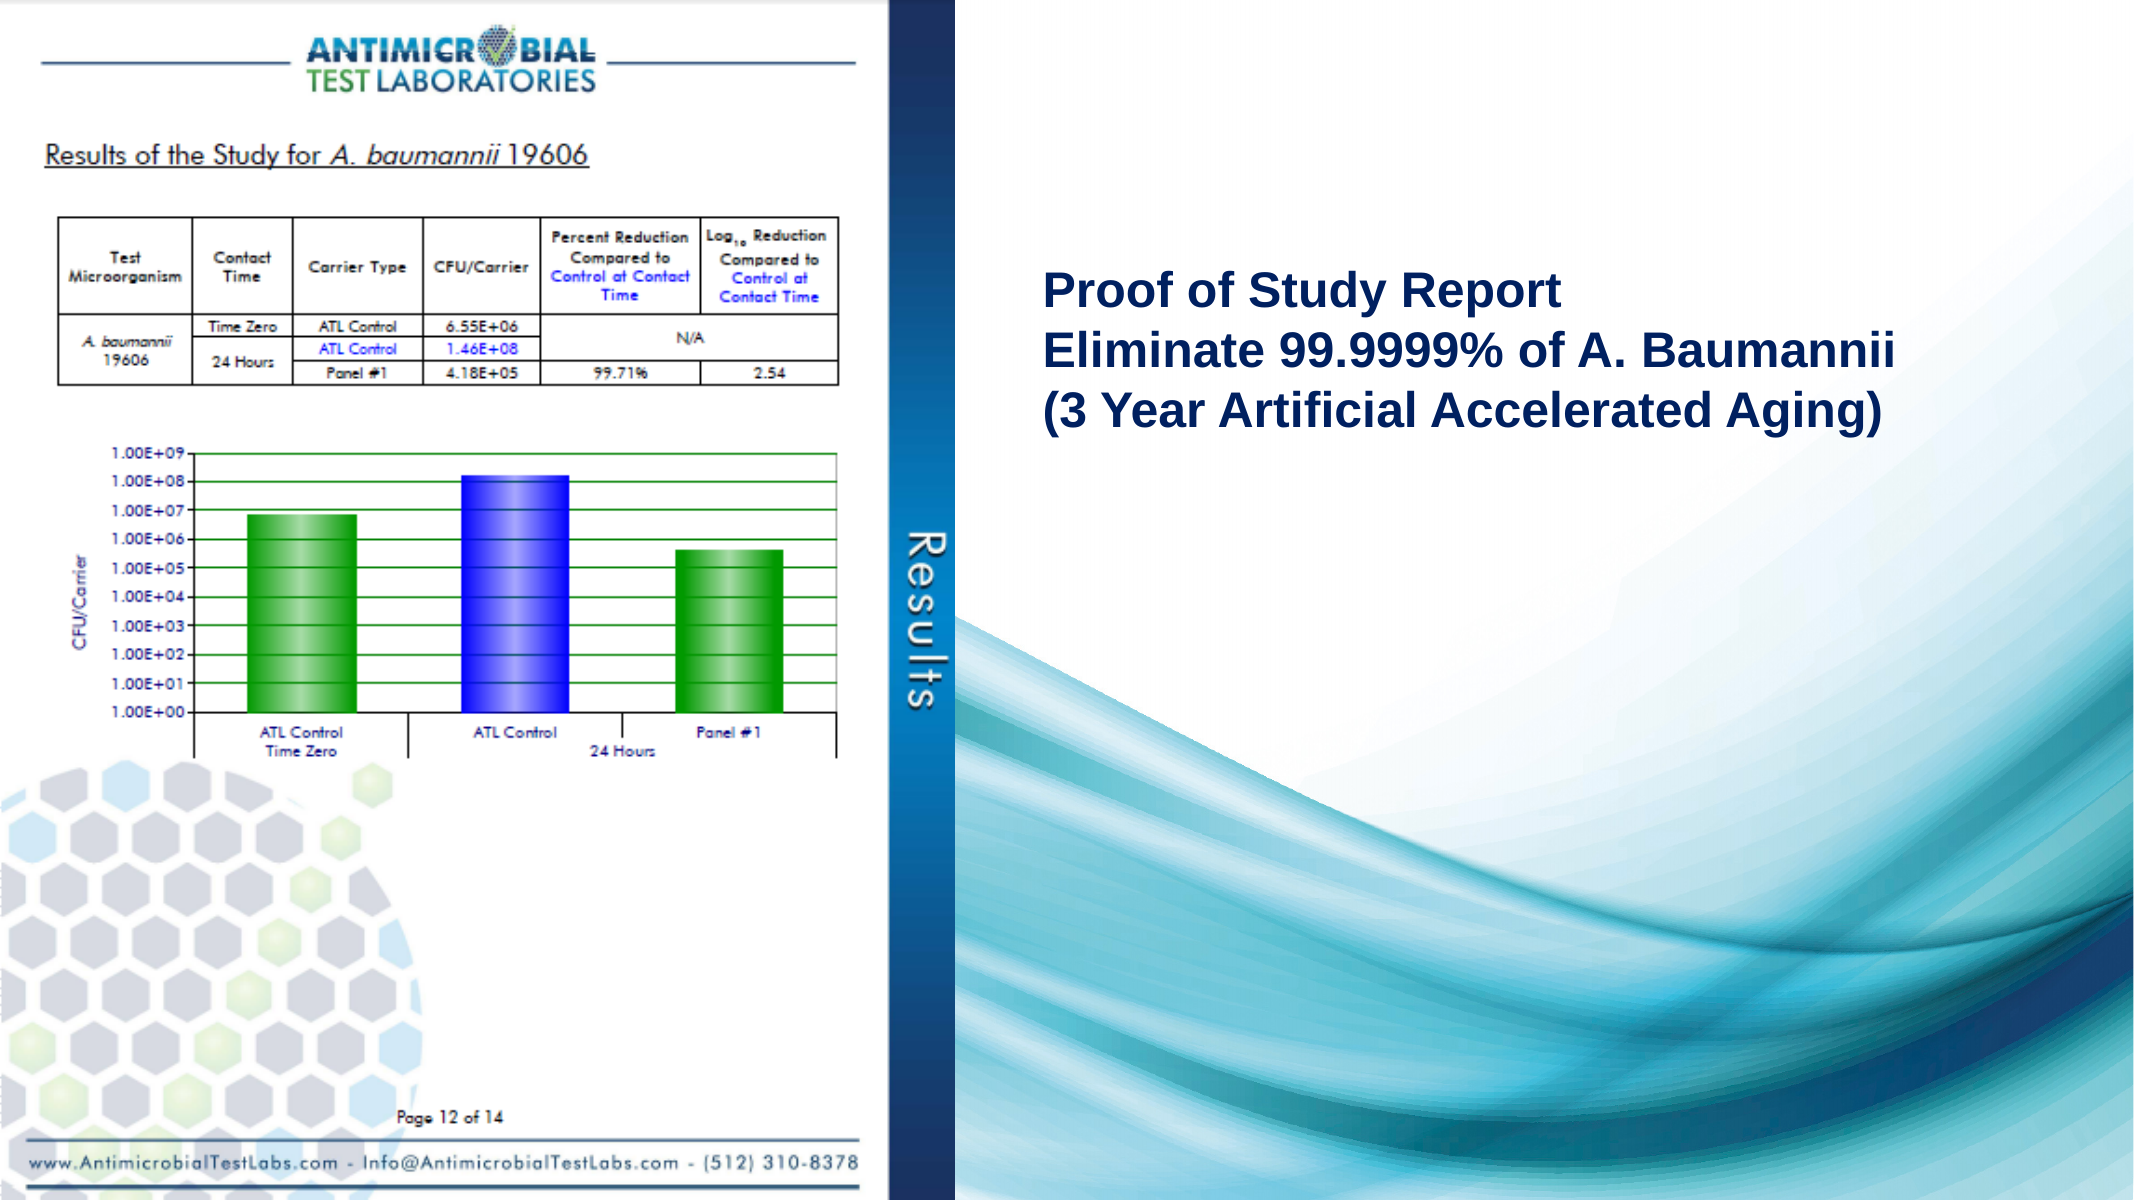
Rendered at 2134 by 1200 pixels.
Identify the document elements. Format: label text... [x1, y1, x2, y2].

picture [2098, 909, 2107, 915]
picture [0, 0, 2134, 1200]
picture [2126, 900, 2134, 908]
text_box Proof of Study Report Eliminate 99.9999% of A. Baumannii (3 Year Artificial Accelerated Aging) [1028, 249, 2134, 445]
footer BioCareTech [955, 1080, 1440, 1144]
